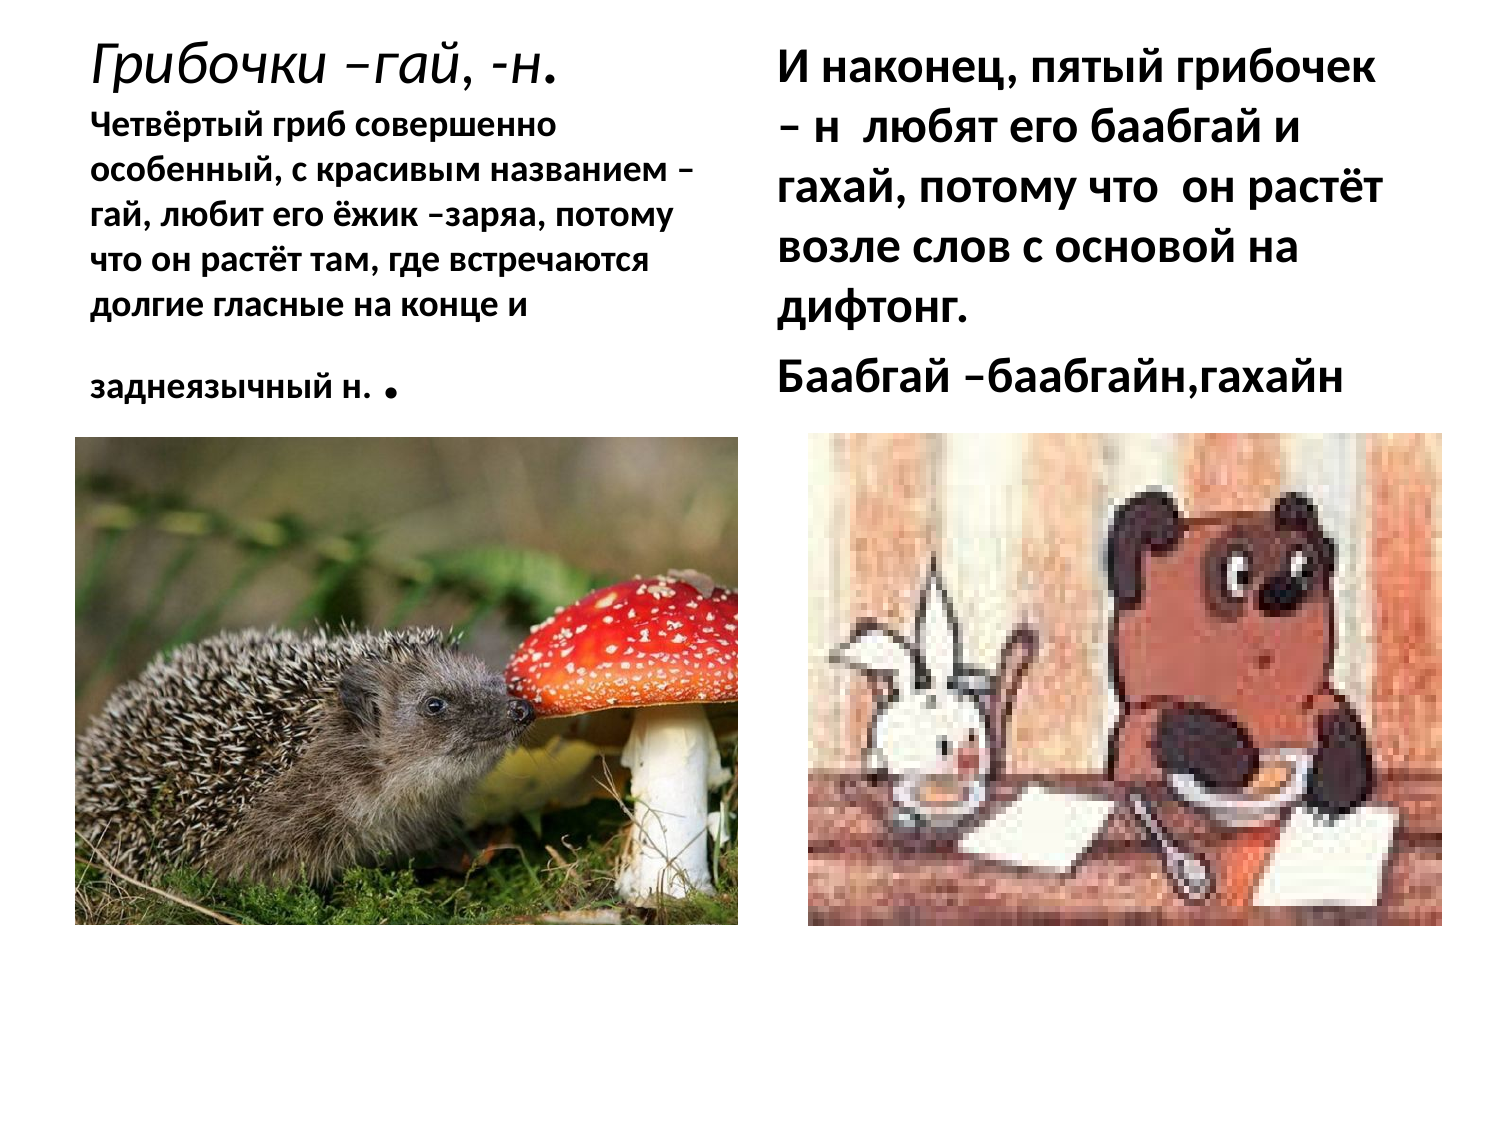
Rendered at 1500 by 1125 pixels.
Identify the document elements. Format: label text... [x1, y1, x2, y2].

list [74, 437, 738, 925]
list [808, 433, 1442, 926]
list И наконец, пятый грибочек – н любят его баабгай и гахай, потому что он растёт возле слов с основой на дифтонг. Баабгай –баабгайн,гахайн [761, 0, 1425, 411]
title Грибочки –гай, -н. Четвёртый гриб совершенно особенный, с красивым названием –гай, любит его ёжик –заряа, потому что он растёт там, где встречаются долгие гласные на конце и заднеязычный н. . [75, 0, 739, 422]
